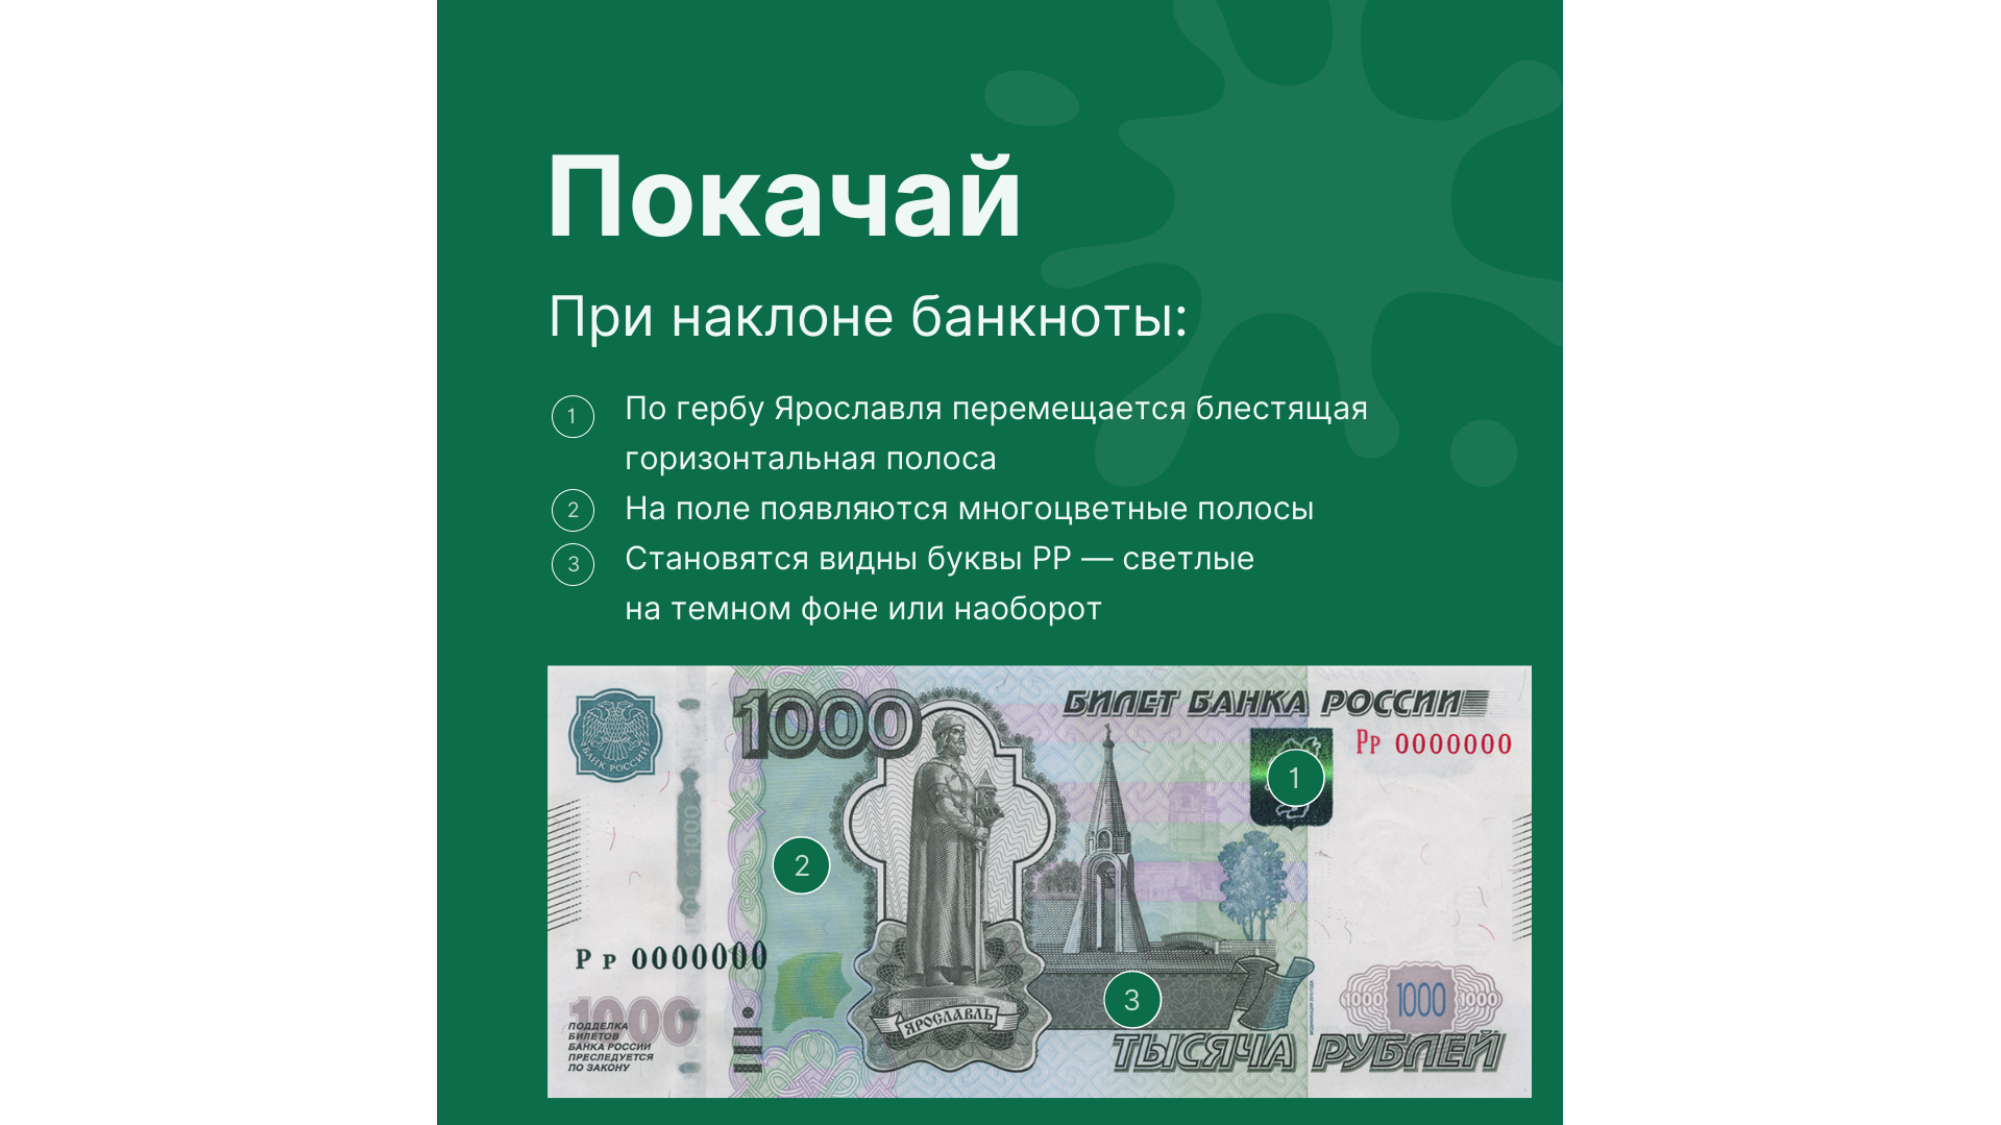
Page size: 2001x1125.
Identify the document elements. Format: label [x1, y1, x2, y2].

picture [437, 0, 1563, 1125]
